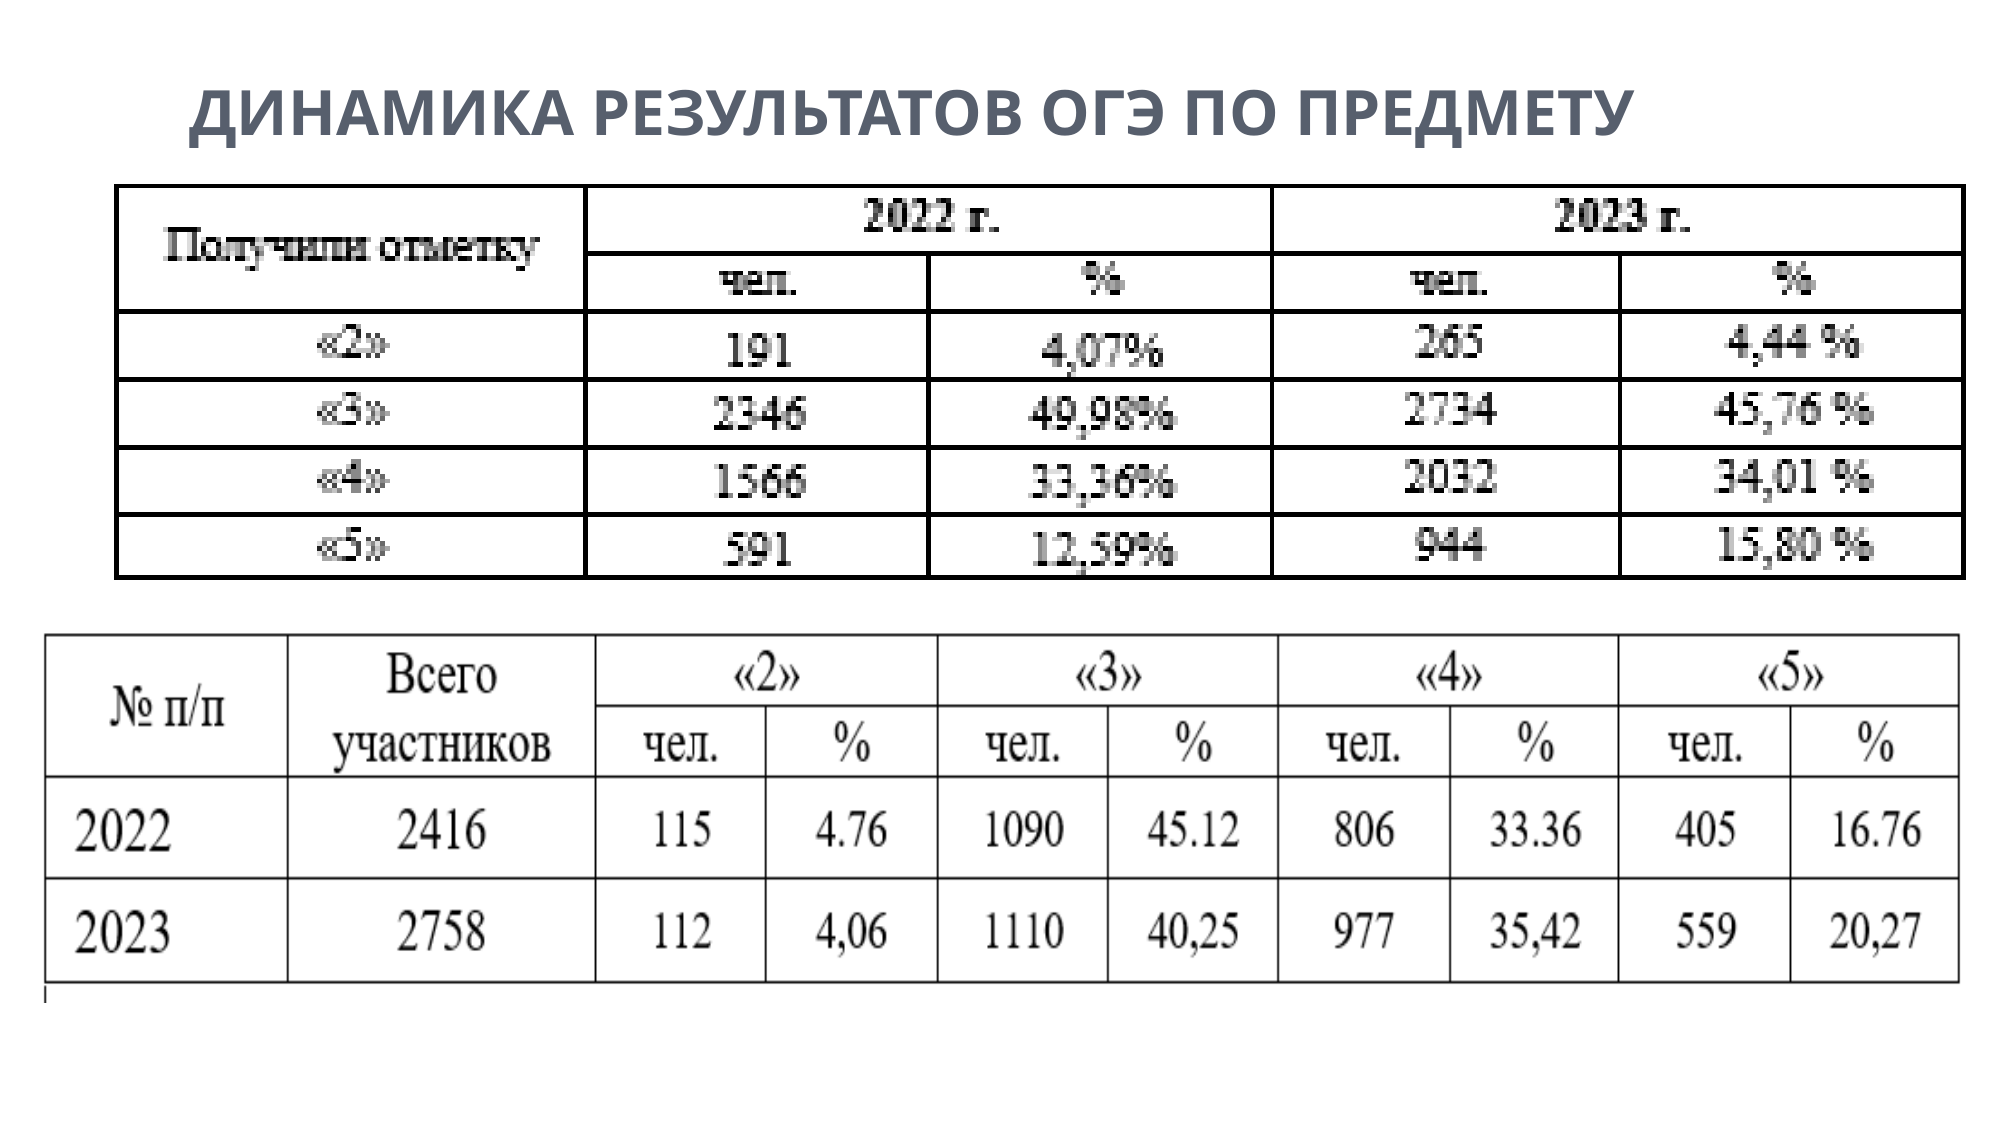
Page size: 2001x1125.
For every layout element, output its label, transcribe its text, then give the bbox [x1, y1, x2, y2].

title Динамика результатов ОГЭ по предмету [104, 0, 1738, 151]
picture [31, 154, 1996, 1004]
